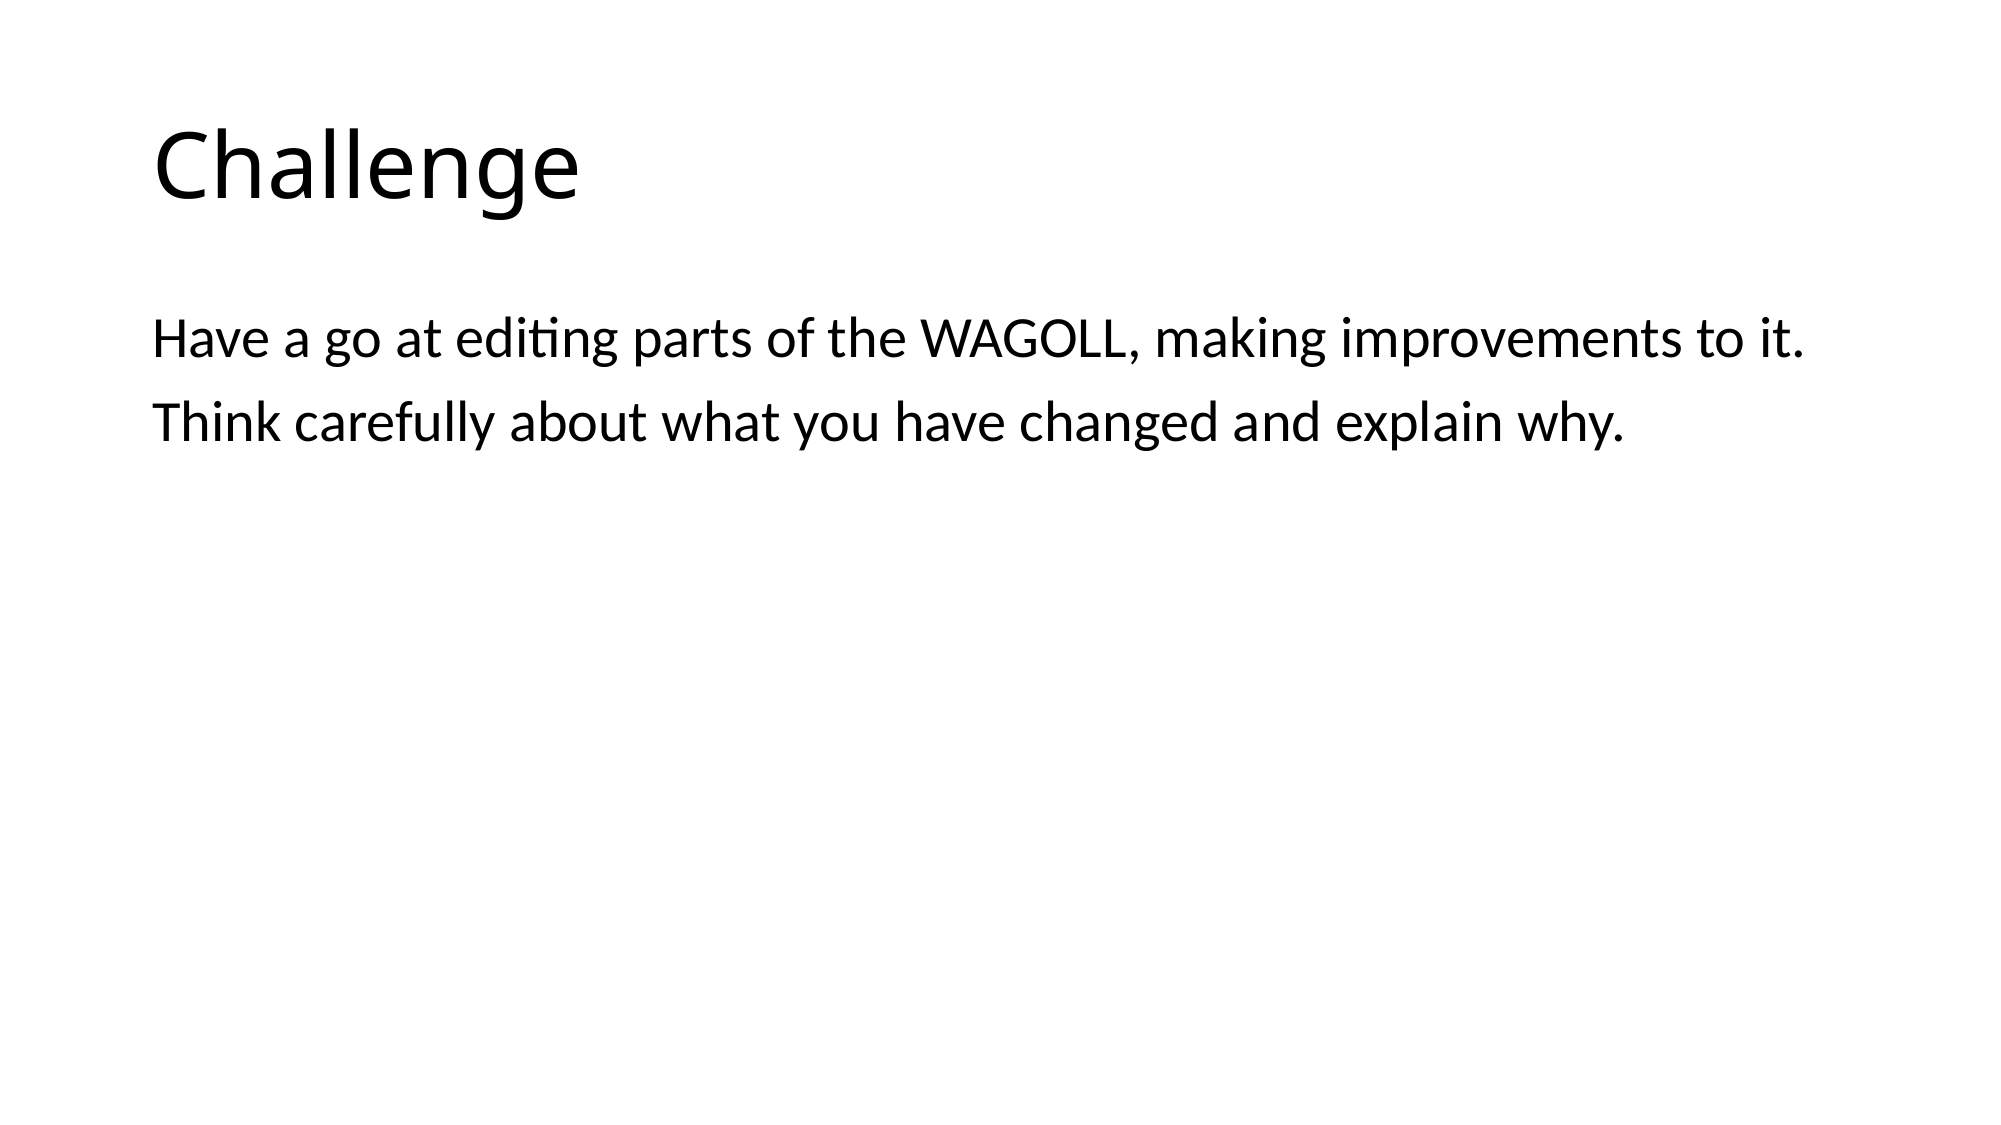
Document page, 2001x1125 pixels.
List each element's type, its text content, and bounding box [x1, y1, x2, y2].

list Have a go at editing parts of the WAGOLL, making improvements to it. Think carefully about what you have changed and explain why. [137, 299, 1863, 1014]
title Challenge [137, 59, 1863, 278]
